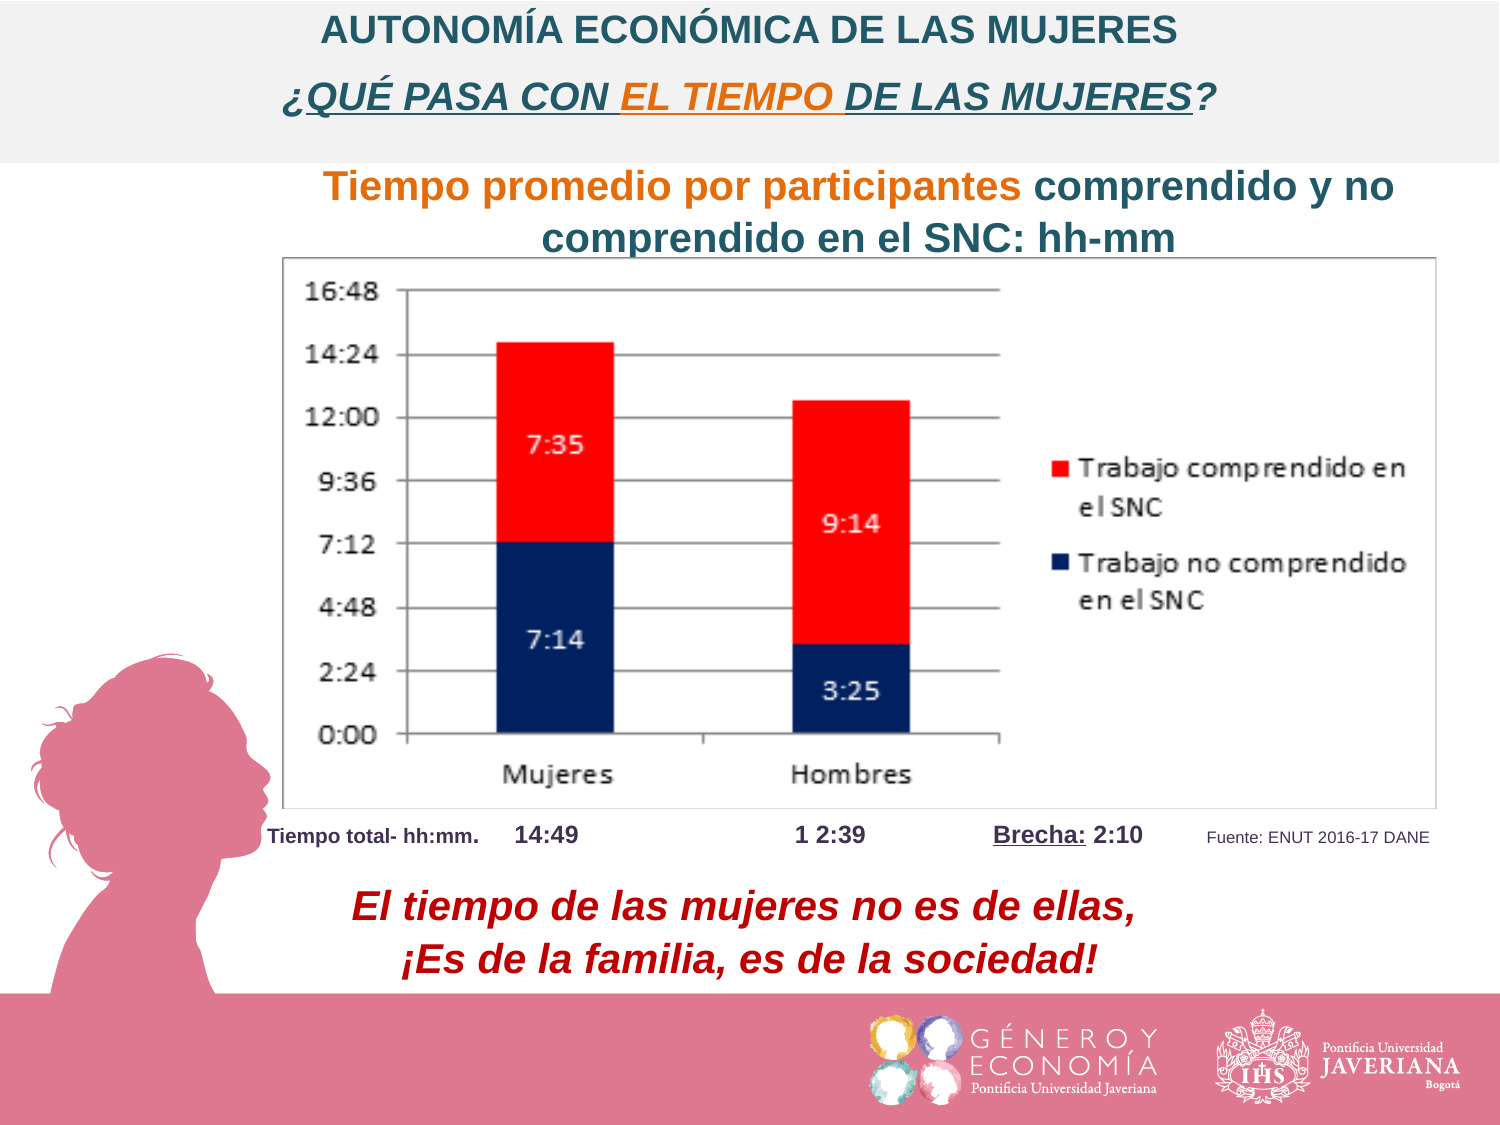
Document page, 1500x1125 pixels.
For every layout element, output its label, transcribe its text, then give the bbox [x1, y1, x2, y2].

text_box AUTONOMÍA ECONÓMICA DE LAS MUJERES ¿QUÉ PASA CON EL TIEMPO DE LAS MUJERES? [0, 0, 1500, 164]
text_box Tiempo total- hh:mm. 14:49 1 2:39 Brecha: 2:10 Fuente: ENUT 2016-17 DANE [4, 808, 1500, 856]
text_box El tiempo de las mujeres no es de ellas, ¡Es de la familia, es de la sociedad! [71, 867, 1428, 990]
picture [0, 164, 1500, 1125]
text_box Tiempo promedio por participantes comprendido y no comprendido en el SNC: hh-mm [178, 149, 1500, 269]
